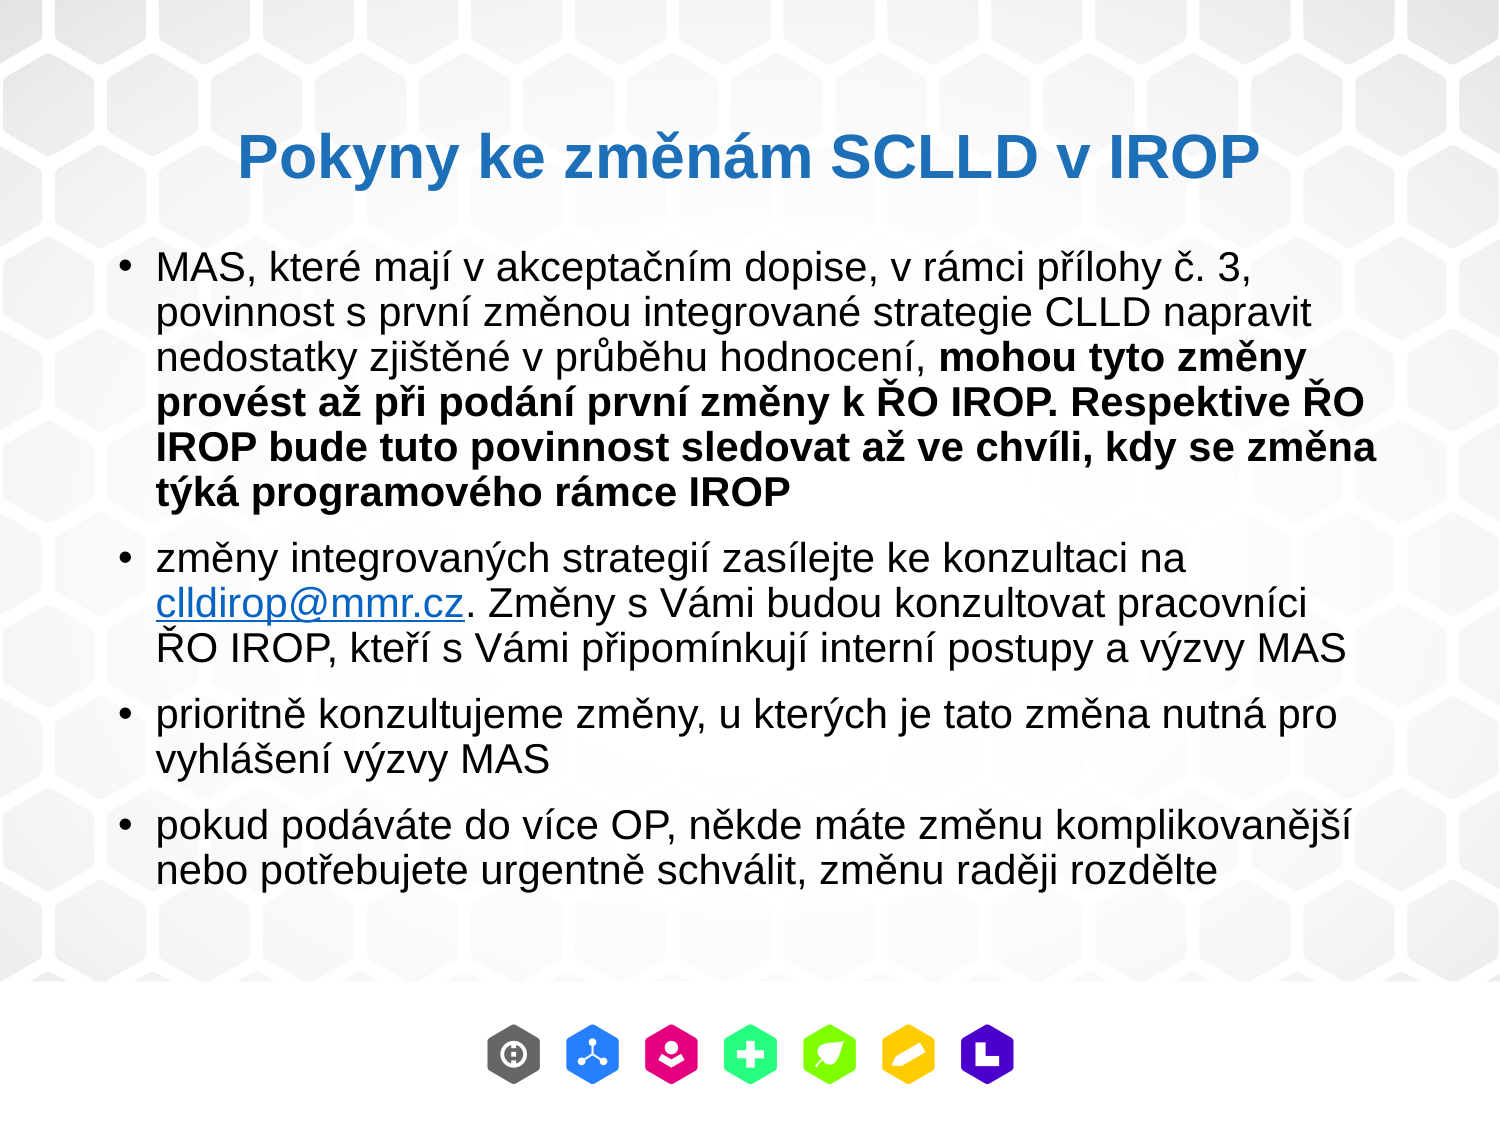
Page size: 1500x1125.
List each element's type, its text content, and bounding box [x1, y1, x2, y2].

picture [0, 0, 1500, 1125]
list MAS, které mají v akceptačním dopise, v rámci přílohy č. 3, povinnost s první změnou integrované strategie CLLD napravit nedostatky zjištěné v průběhu hodnocení, mohou tyto změny provést až při podání první změny k ŘO IROP. Respektive ŘO IROP bude tuto povinnost sledovat až ve chvíli, kdy se změna týká programového rámce IROP změny integrovaných strategií zasílejte ke konzultaci na clldirop@mmr.cz. Změny s Vámi budou konzultovat pracovníci ŘO IROP, kteří s Vámi připomínkují interní postupy a výzvy MAS prioritně konzultujeme změny, u kterých je tato změna nutná pro vyhlášení výzvy MAS pokud podáváte do více OP, někde máte změnu komplikovanější nebo potřebujete urgentně schválit, změnu raději rozdělte [103, 237, 1397, 1070]
title Pokyny ke změnám SCLLD v IROP [103, 50, 1397, 237]
